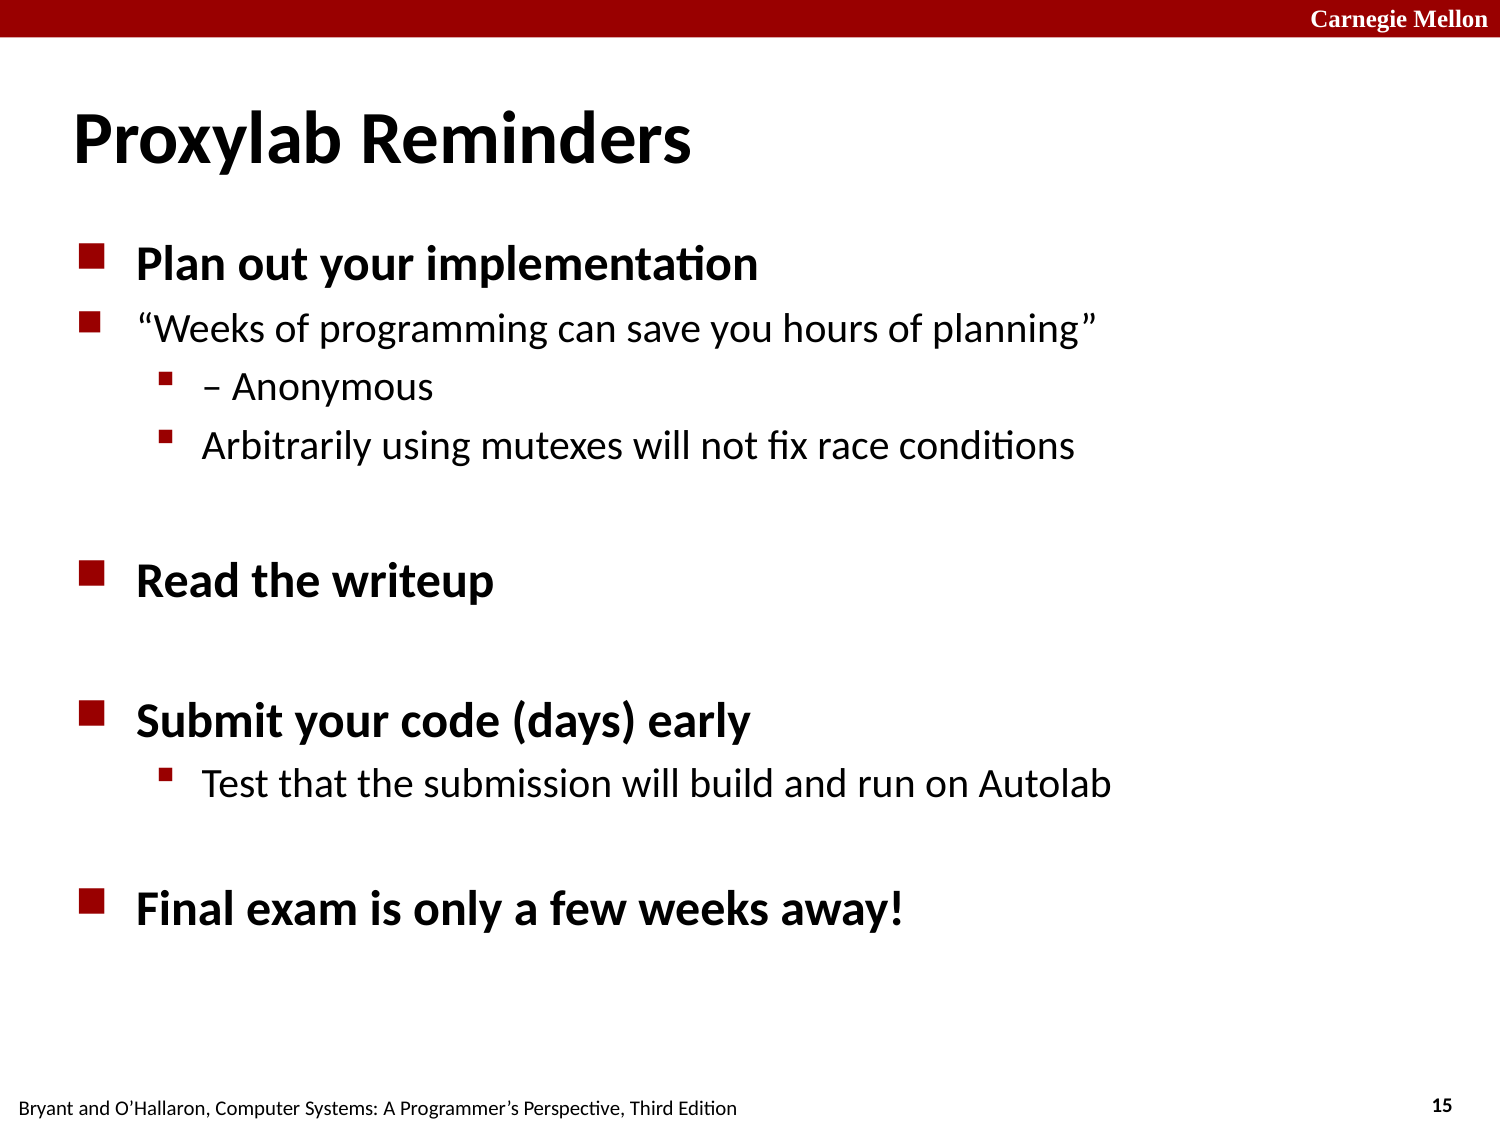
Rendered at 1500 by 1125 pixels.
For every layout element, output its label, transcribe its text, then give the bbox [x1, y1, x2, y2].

text_box Plan out your implementation “Weeks of programming can save you hours of planning” – Anonymous Arbitrarily using mutexes will not fix race conditions Read the writeup Submit your code (days) early Test that the submission will build and run on Autolab Final exam is only a few weeks away! [65, 223, 1361, 1039]
text_box Proxylab Reminders [58, 71, 1304, 197]
